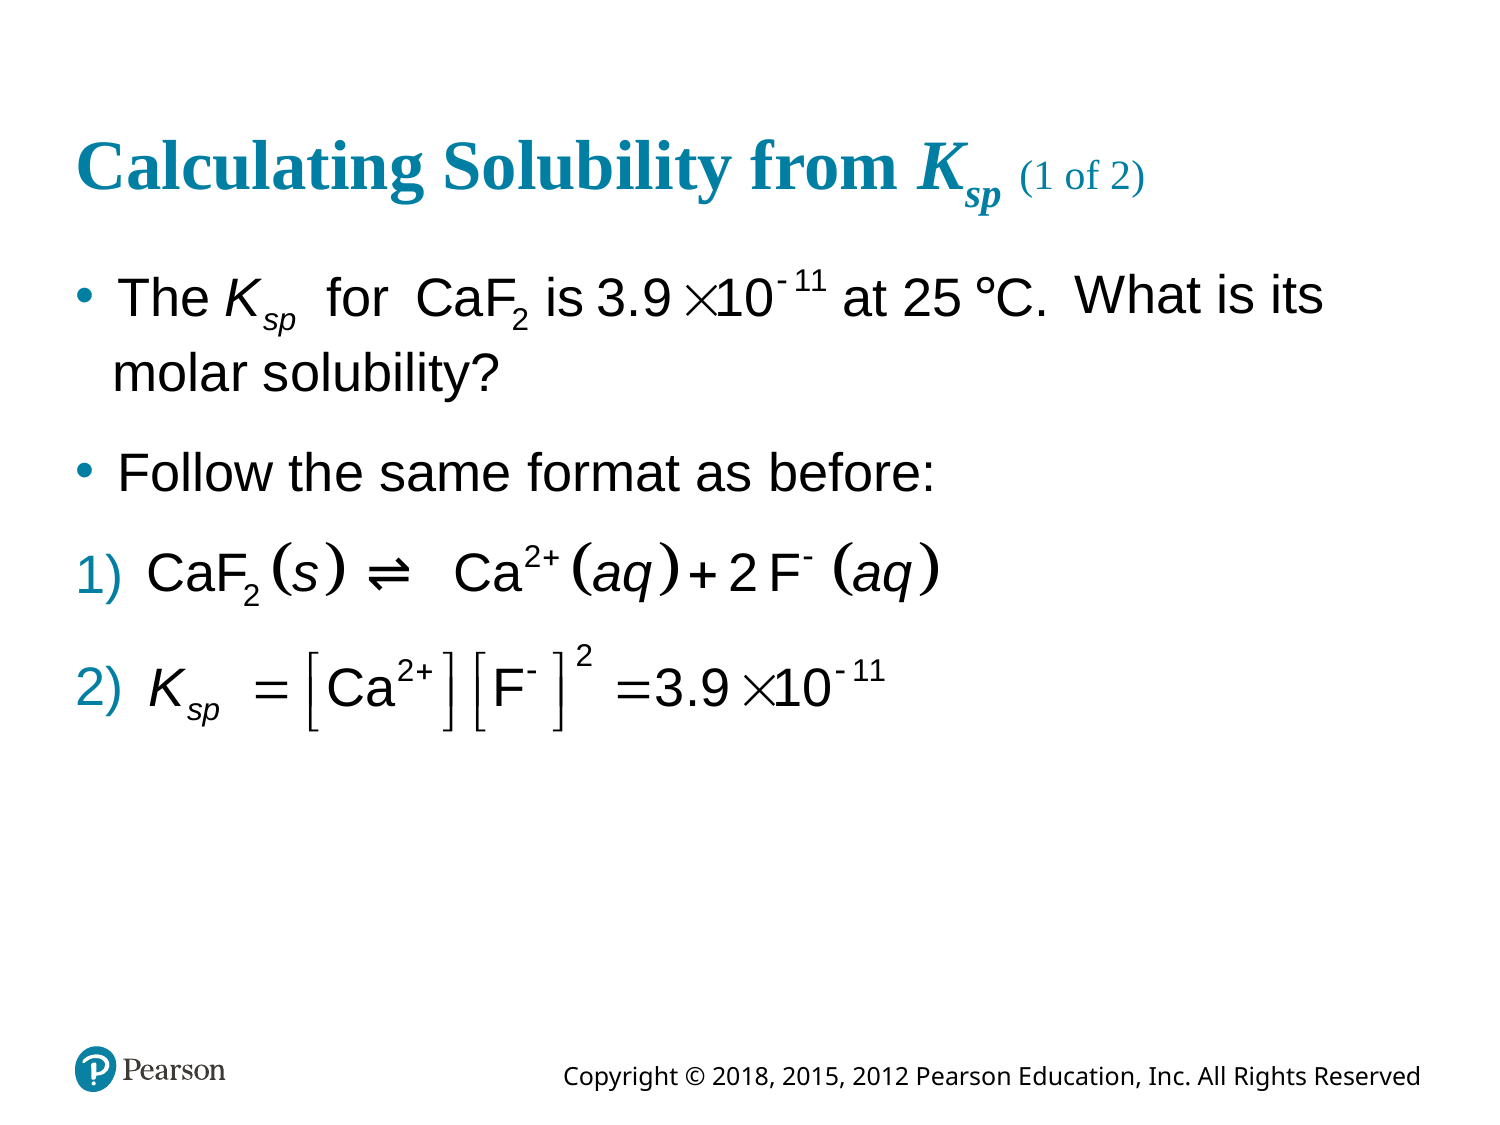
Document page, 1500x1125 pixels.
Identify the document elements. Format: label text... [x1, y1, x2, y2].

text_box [144, 537, 939, 617]
list What is its [1074, 259, 1338, 323]
list [75, 538, 141, 614]
list molar solubility? [112, 337, 513, 413]
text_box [222, 261, 1051, 342]
title Calculating Solubility from Ksp (1 of 2) [75, 35, 1425, 216]
list Follow the same format as before: [75, 437, 950, 513]
list The [75, 262, 213, 325]
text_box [146, 636, 891, 738]
list [75, 651, 141, 714]
